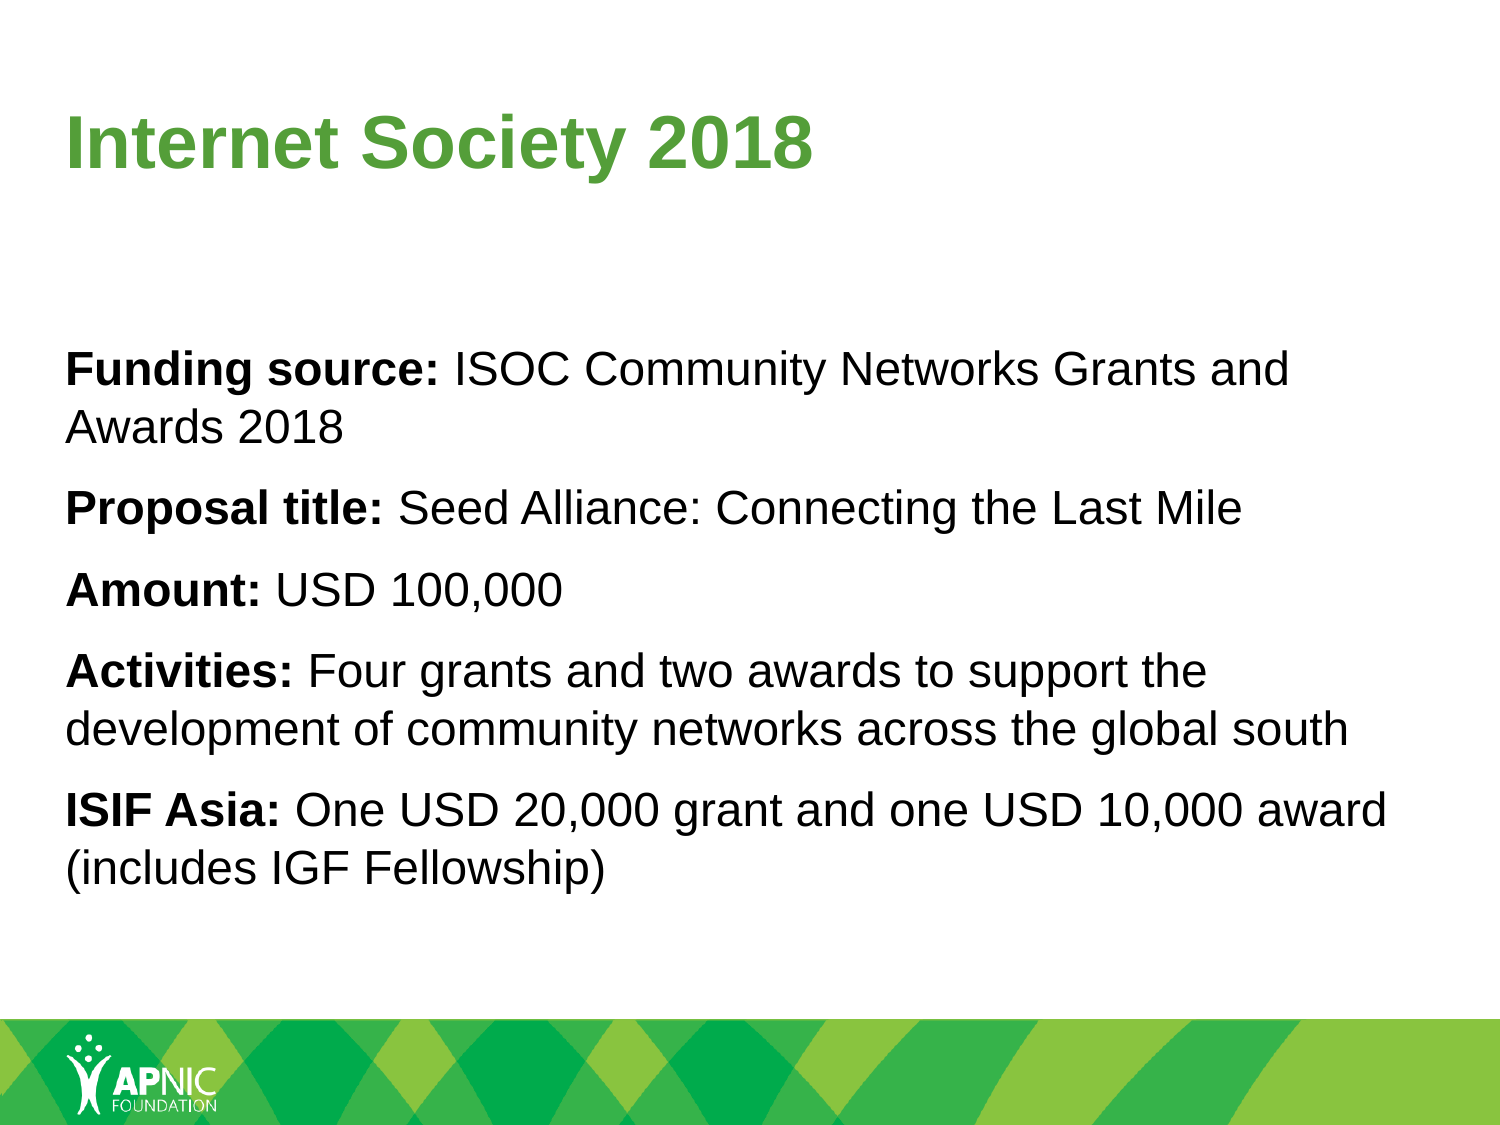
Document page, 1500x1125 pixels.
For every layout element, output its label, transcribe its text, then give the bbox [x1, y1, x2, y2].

title Internet Society 2018 [64, 45, 1436, 233]
list Funding source: ISOC Community Networks Grants and Awards 2018 Proposal title: Seed Alliance: Connecting the Last Mile Amount: USD 100,000 Activities: Four grants and two awards to support the development of community networks across the global south ISIF Asia: One USD 20,000 grant and one USD 10,000 award (includes IGF Fellowship) [64, 337, 1436, 900]
